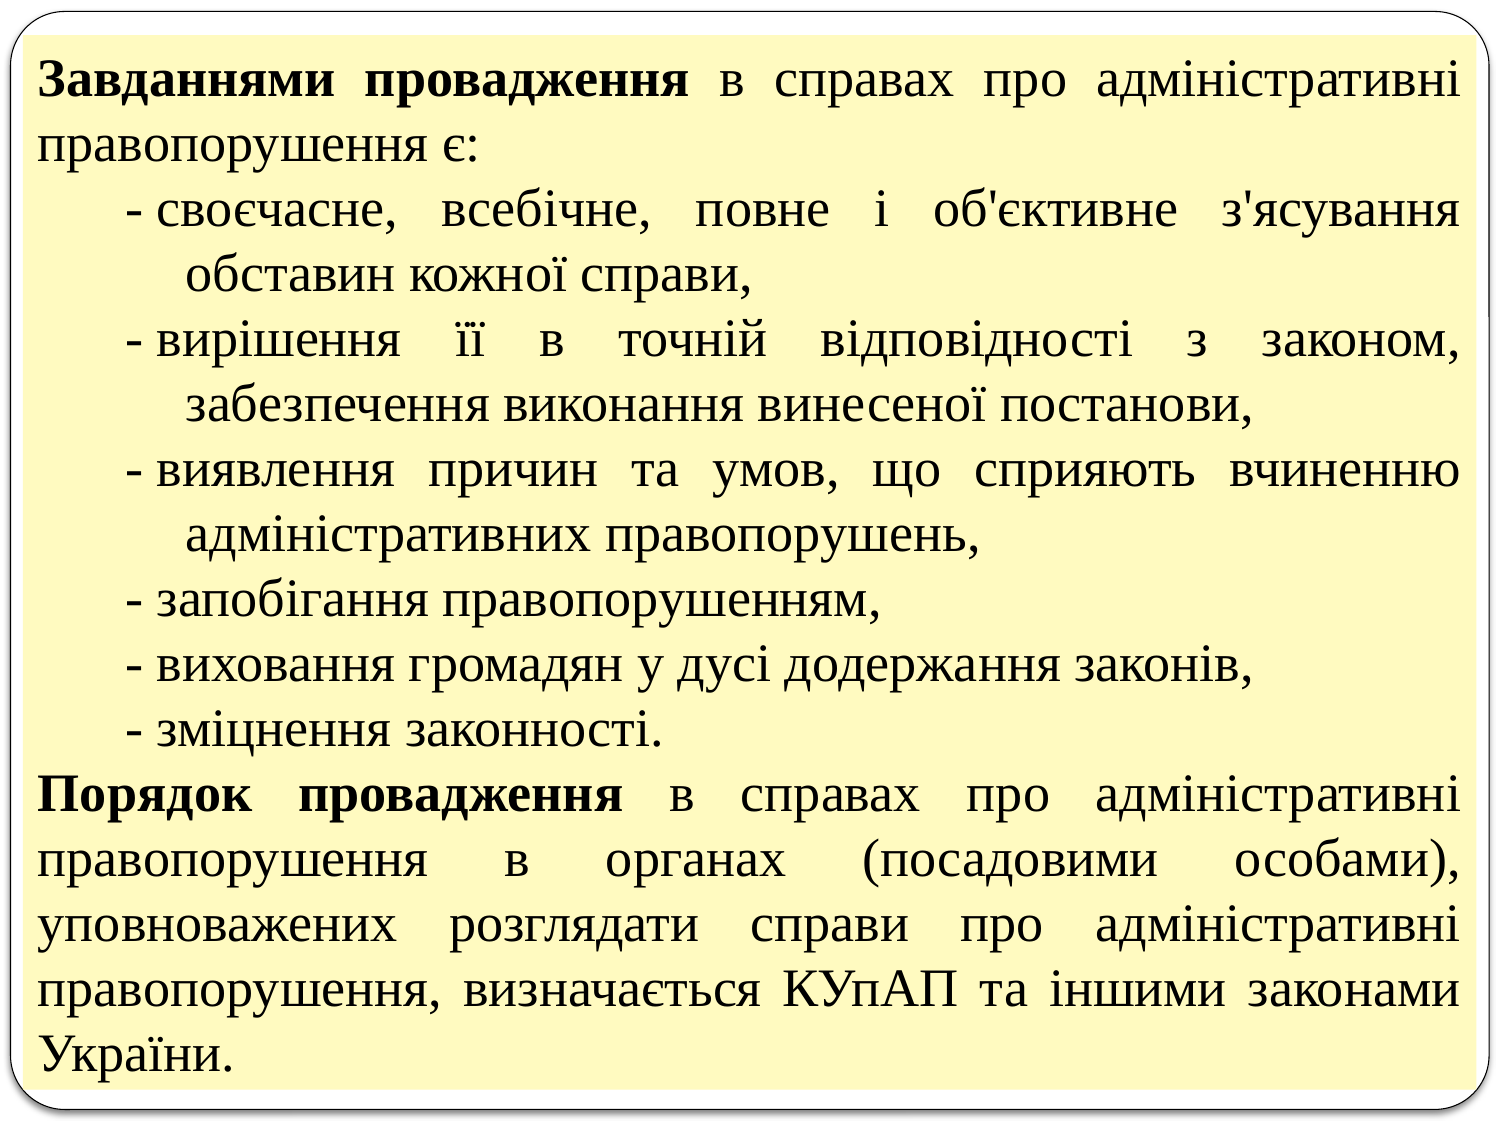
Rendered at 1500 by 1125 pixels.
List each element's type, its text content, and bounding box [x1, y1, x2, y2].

text_box Завданнями провадження в справах про адміністративні правопорушення є: - своєчасне, всебічне, повне і об'єктивне з'ясування обставин кожної справи, - вирішення її в точній відповідності з законом, забезпечення виконання винесеної постанови, - виявлення причин та умов, що сприяють вчиненню адміністративних правопорушень, - запобігання правопорушенням, - виховання громадян у дусі додержання законів, - зміцнення законності. Порядок провадження в справах про адміністративні правопорушення в органах (посадовими особами), уповноважених розглядати справи про адміністративні правопорушення, визначається КУпАП та іншими законами України. [22, 35, 1477, 1090]
